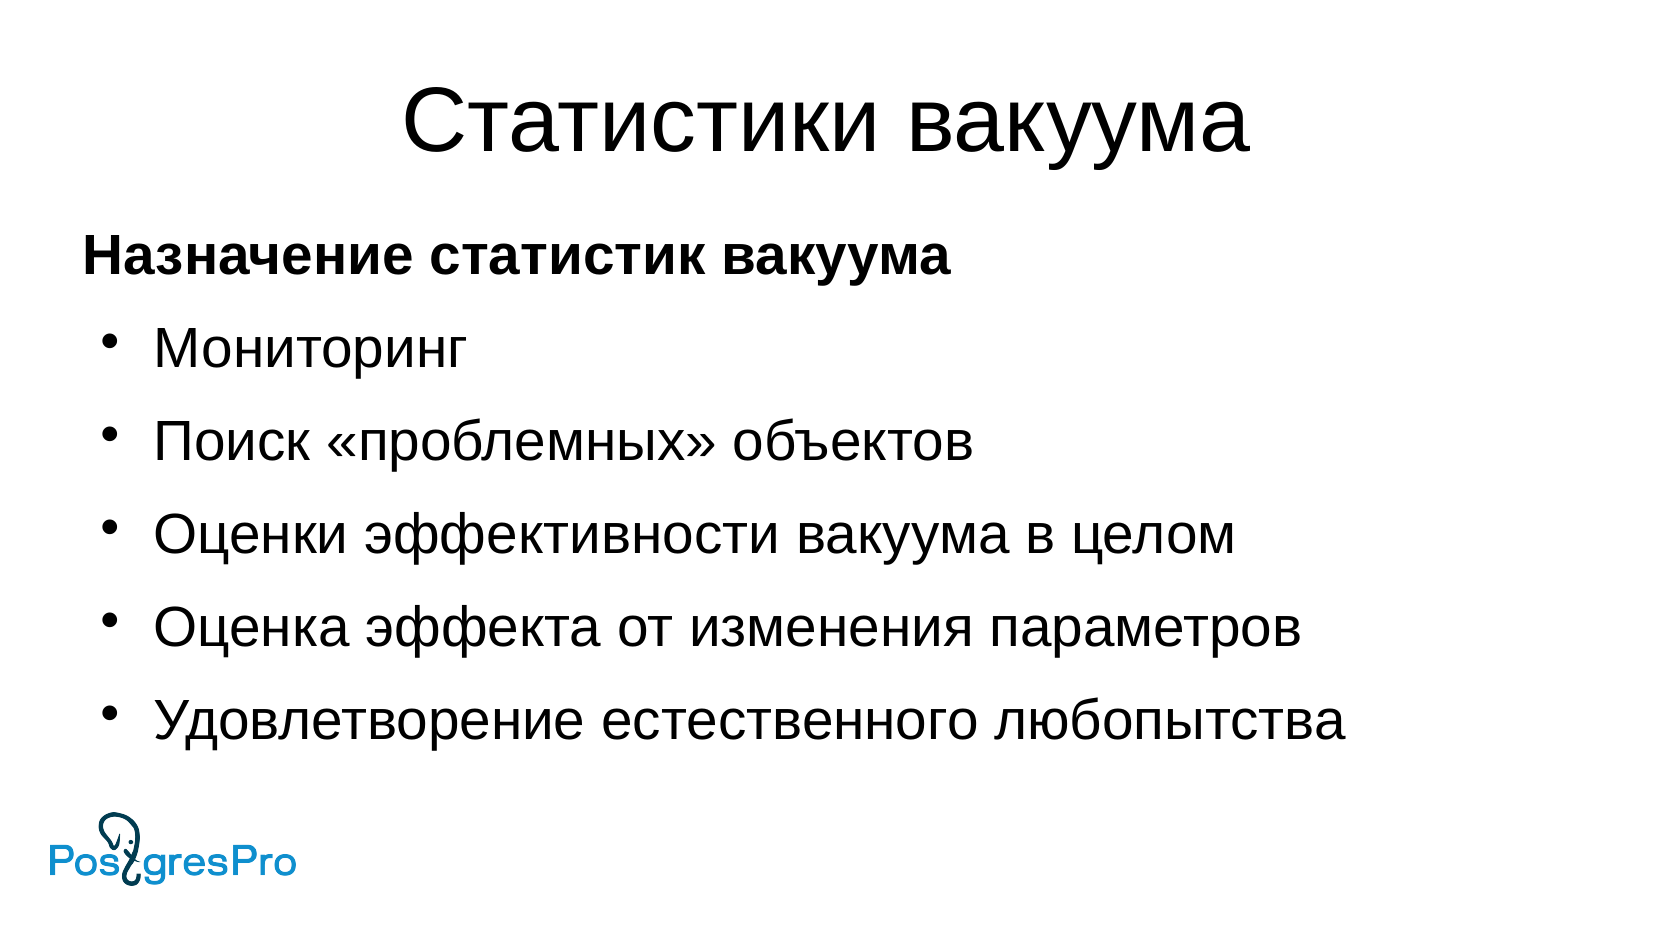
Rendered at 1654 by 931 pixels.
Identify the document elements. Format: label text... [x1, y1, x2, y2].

picture [121, 812, 296, 886]
picture [56, 850, 68, 858]
picture [280, 859, 291, 871]
text_box Статистики вакуума [82, 37, 1571, 193]
picture [50, 812, 134, 886]
text_box Назначение статистик вакуума Мониторинг Поиск «проблемных» объектов Оценки эффективности вакуума в целом Оценка эффекта от изменения параметров Удовлетворение естественного любопытства [82, 217, 1571, 757]
